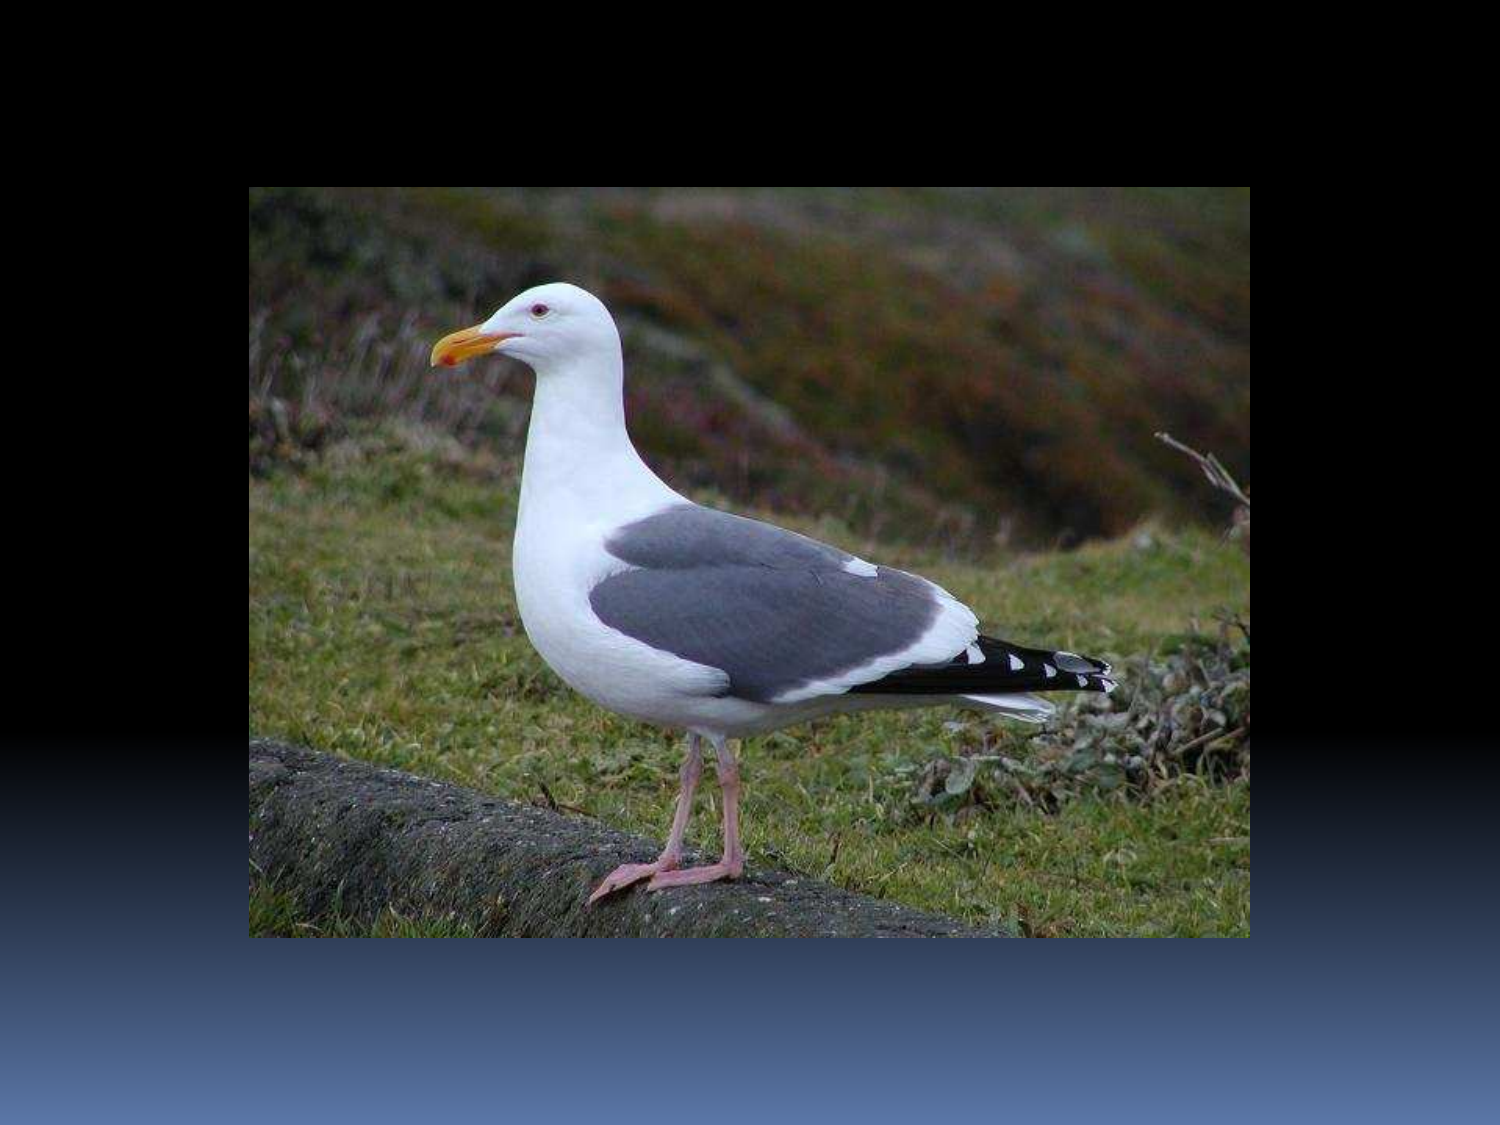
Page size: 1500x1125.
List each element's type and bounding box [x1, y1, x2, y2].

picture [249, 186, 1251, 938]
